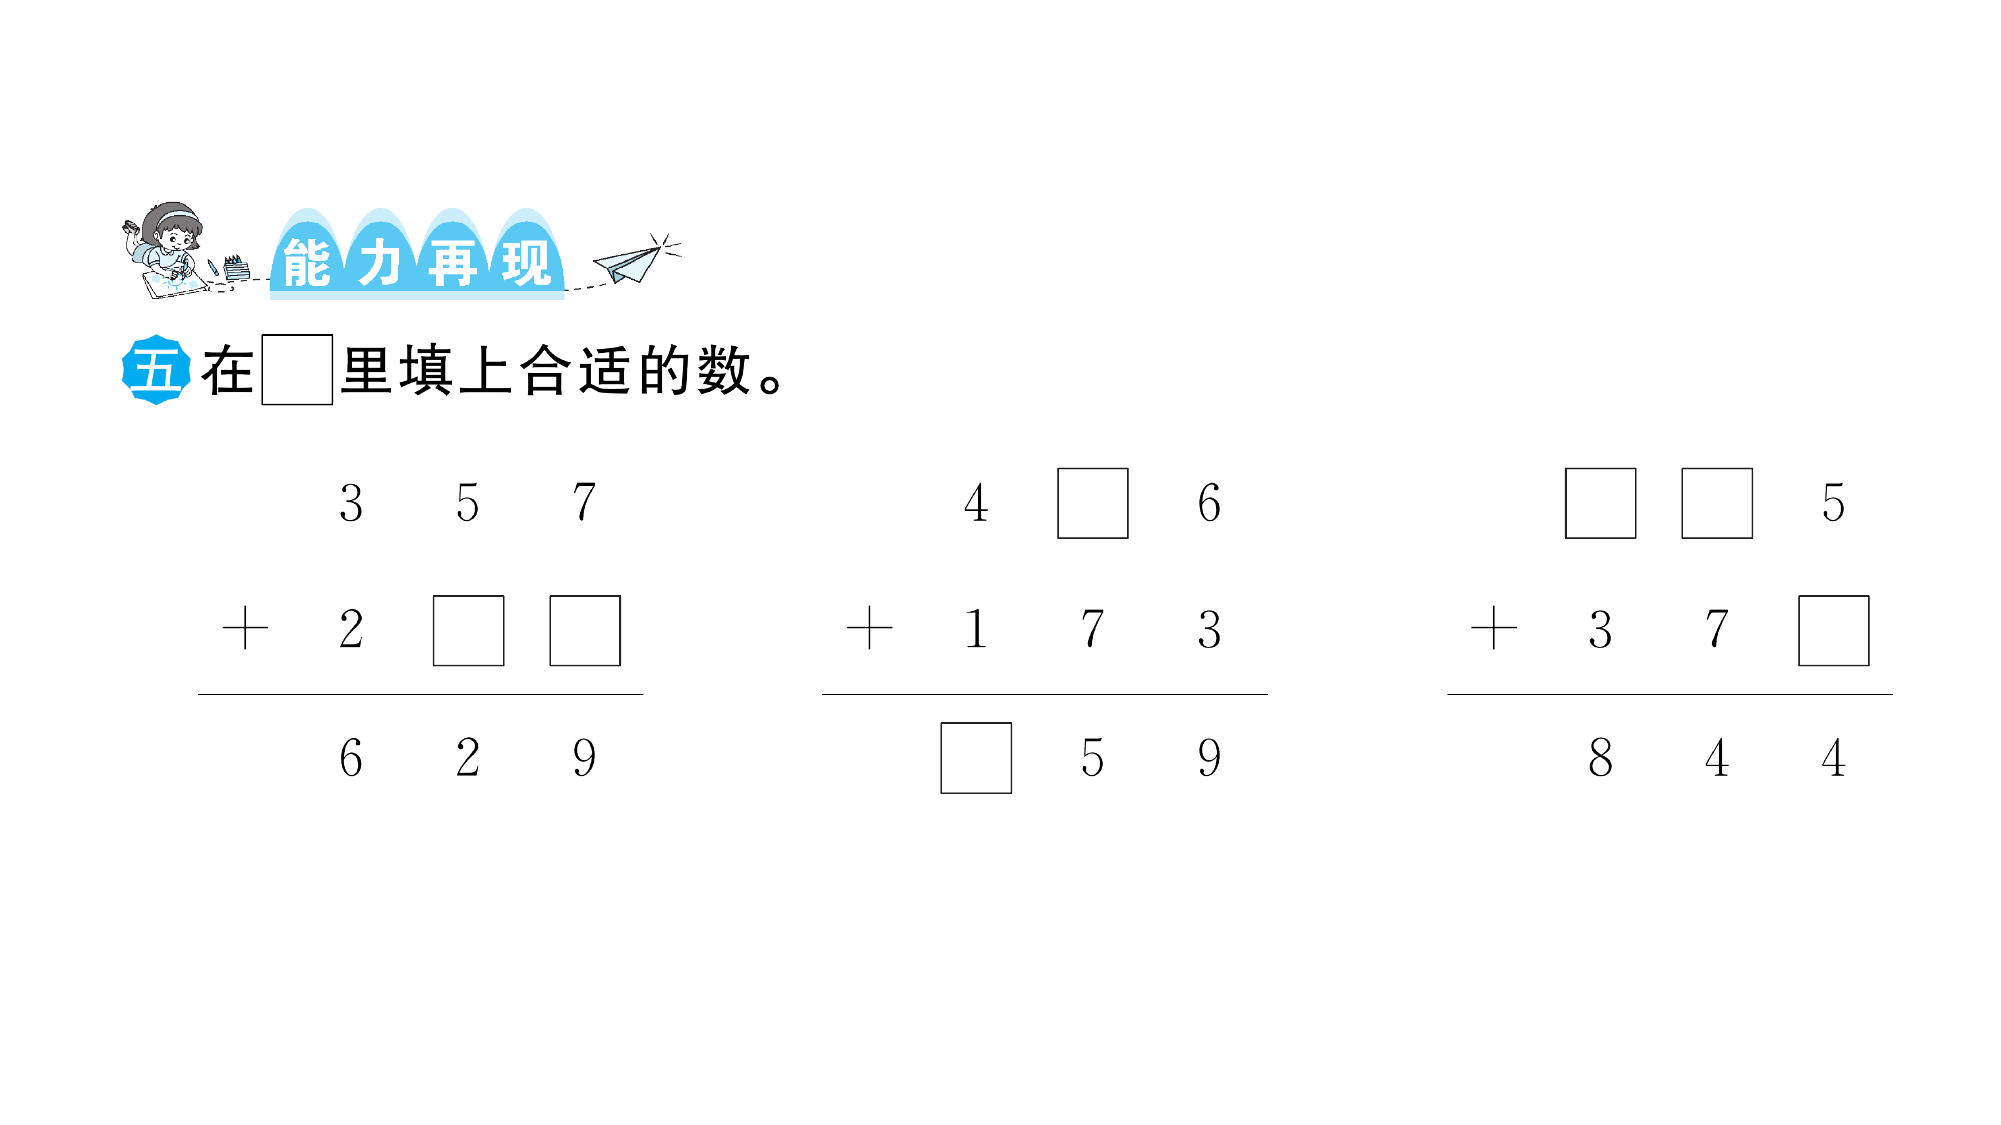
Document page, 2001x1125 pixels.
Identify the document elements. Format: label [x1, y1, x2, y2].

picture [118, 177, 2000, 816]
